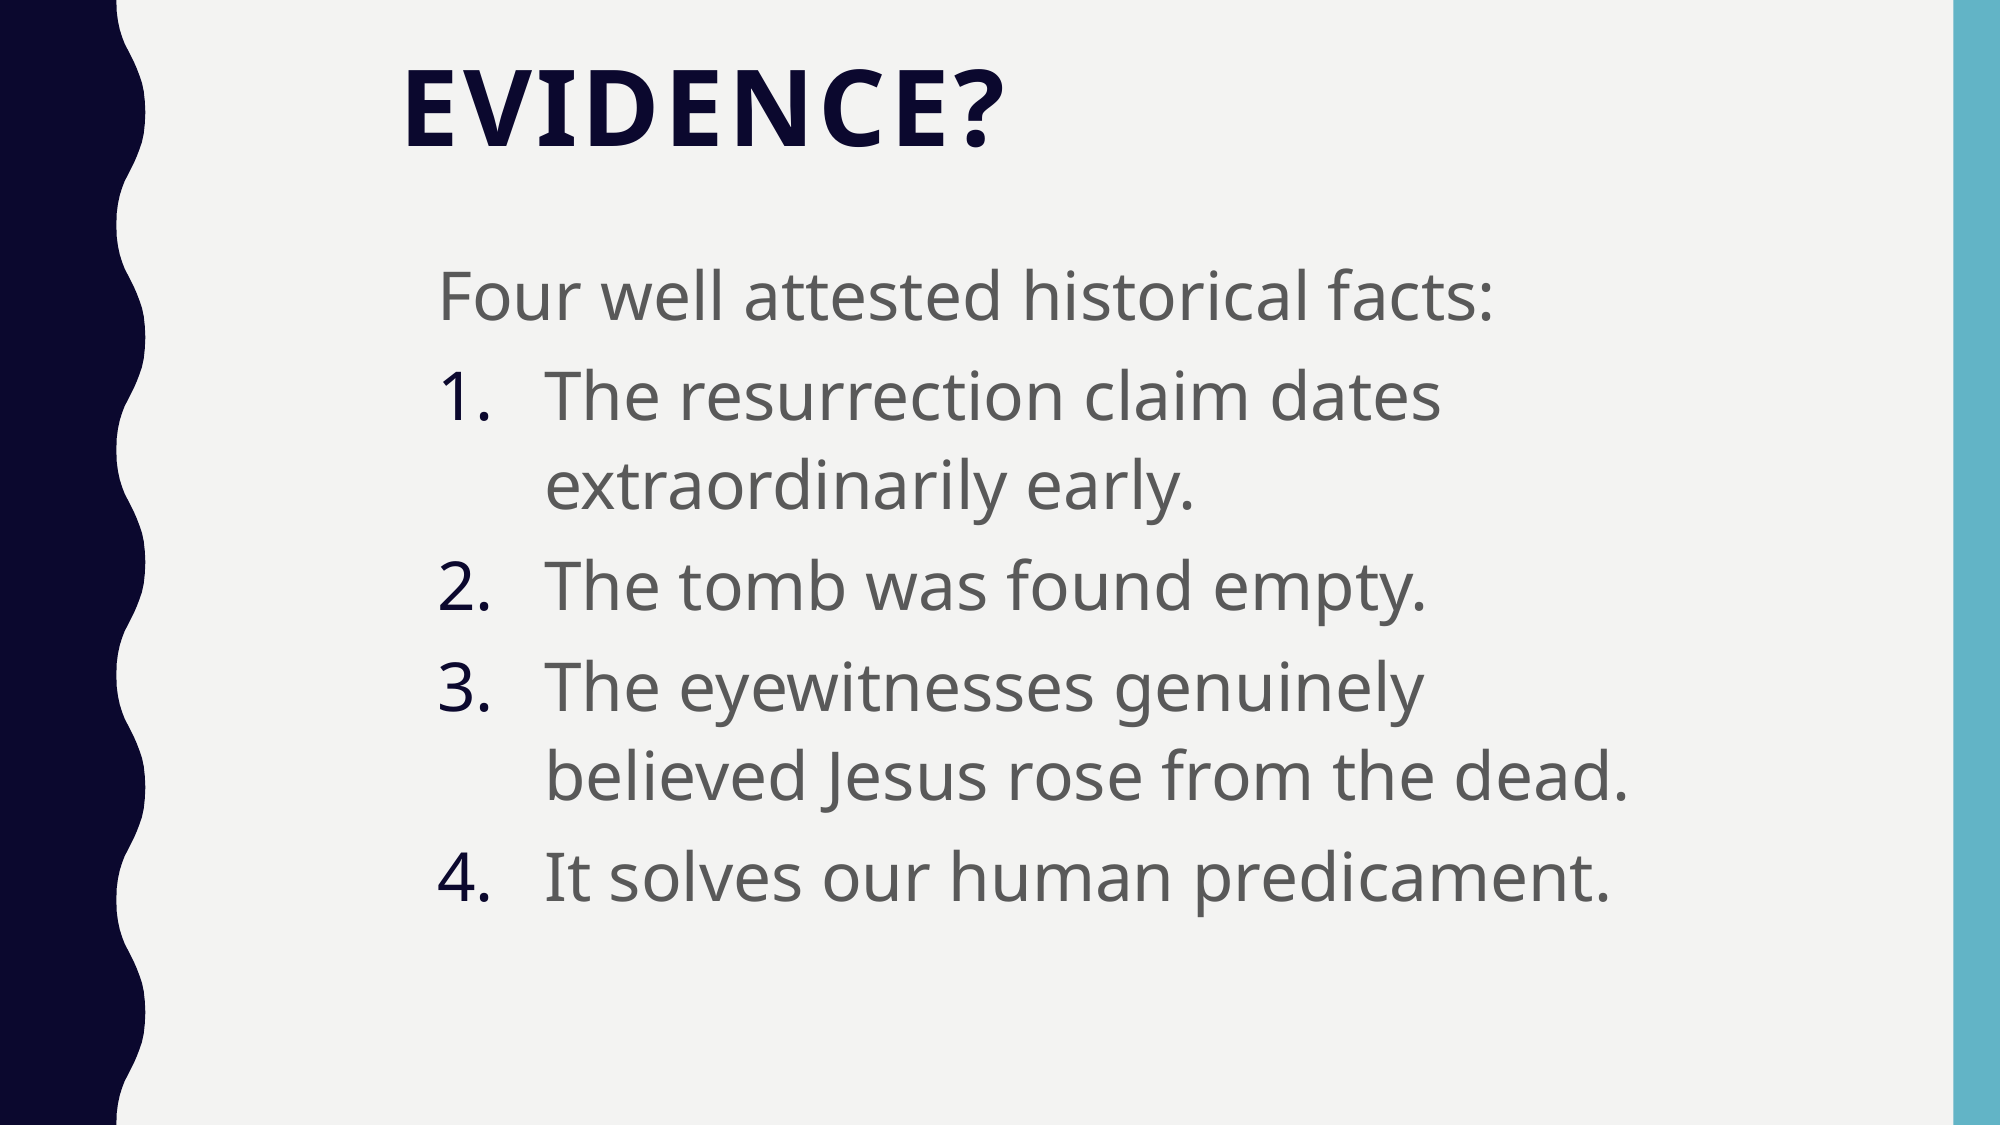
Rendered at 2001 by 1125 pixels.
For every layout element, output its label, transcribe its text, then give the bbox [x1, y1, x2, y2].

list Four well attested historical facts: The resurrection claim dates extraordinarily early. The tomb was found empty. The eyewitnesses genuinely believed Jesus rose from the dead. It solves our human predicament. [403, 236, 1667, 1050]
title Evidence? [384, 47, 1623, 237]
